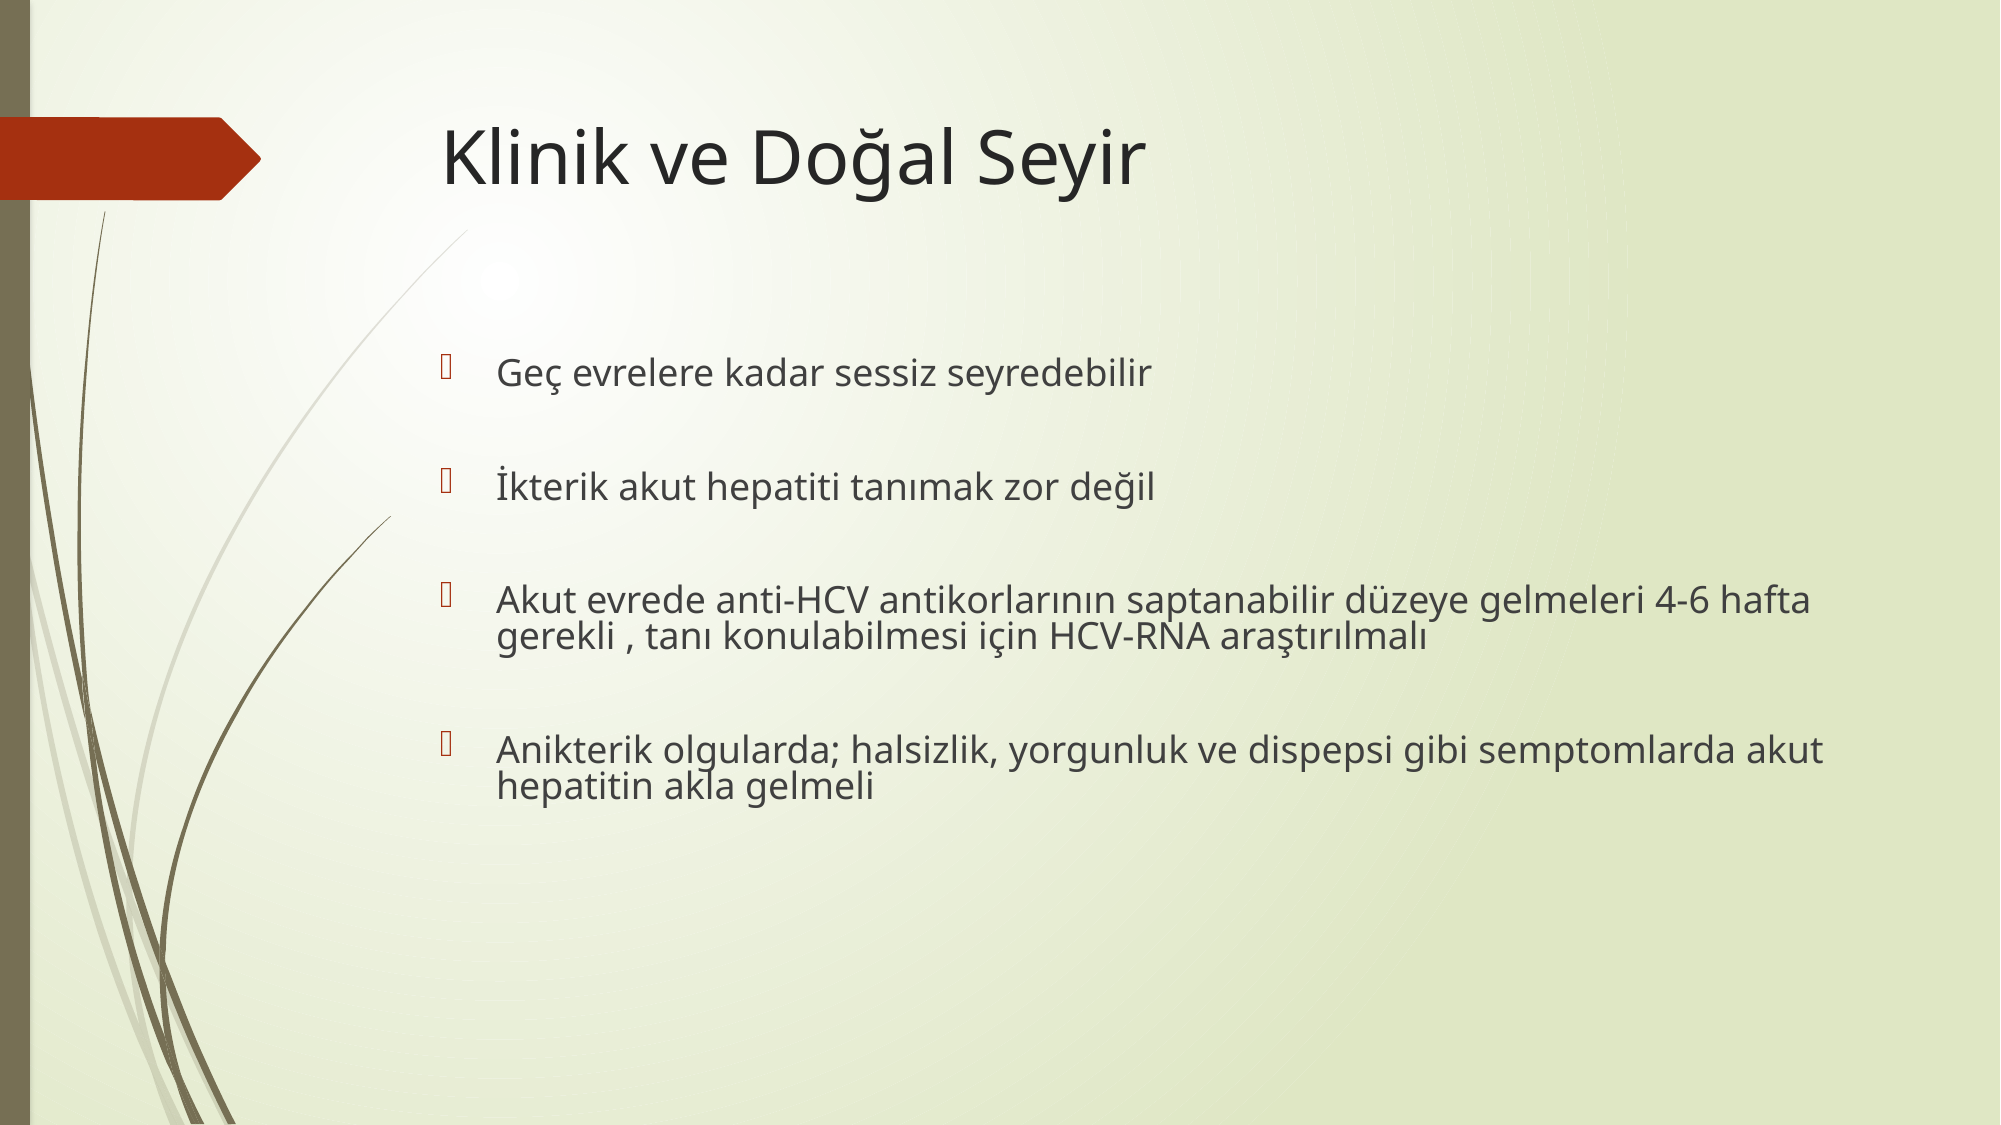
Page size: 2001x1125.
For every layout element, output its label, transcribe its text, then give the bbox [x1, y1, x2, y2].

title Klinik ve Doğal Seyir [424, 102, 1888, 313]
list Geç evrelere kadar sessiz seyredebilir İkterik akut hepatiti tanımak zor değil Akut evrede anti-HCV antikorlarının saptanabilir düzeye gelmeleri 4-6 hafta gerekli , tanı konulabilmesi için HCV-RNA araştırılmalı Anikterik olgularda; halsizlik, yorgunluk ve dispepsi gibi semptomlarda akut hepatitin akla gelmeli [424, 349, 1888, 971]
